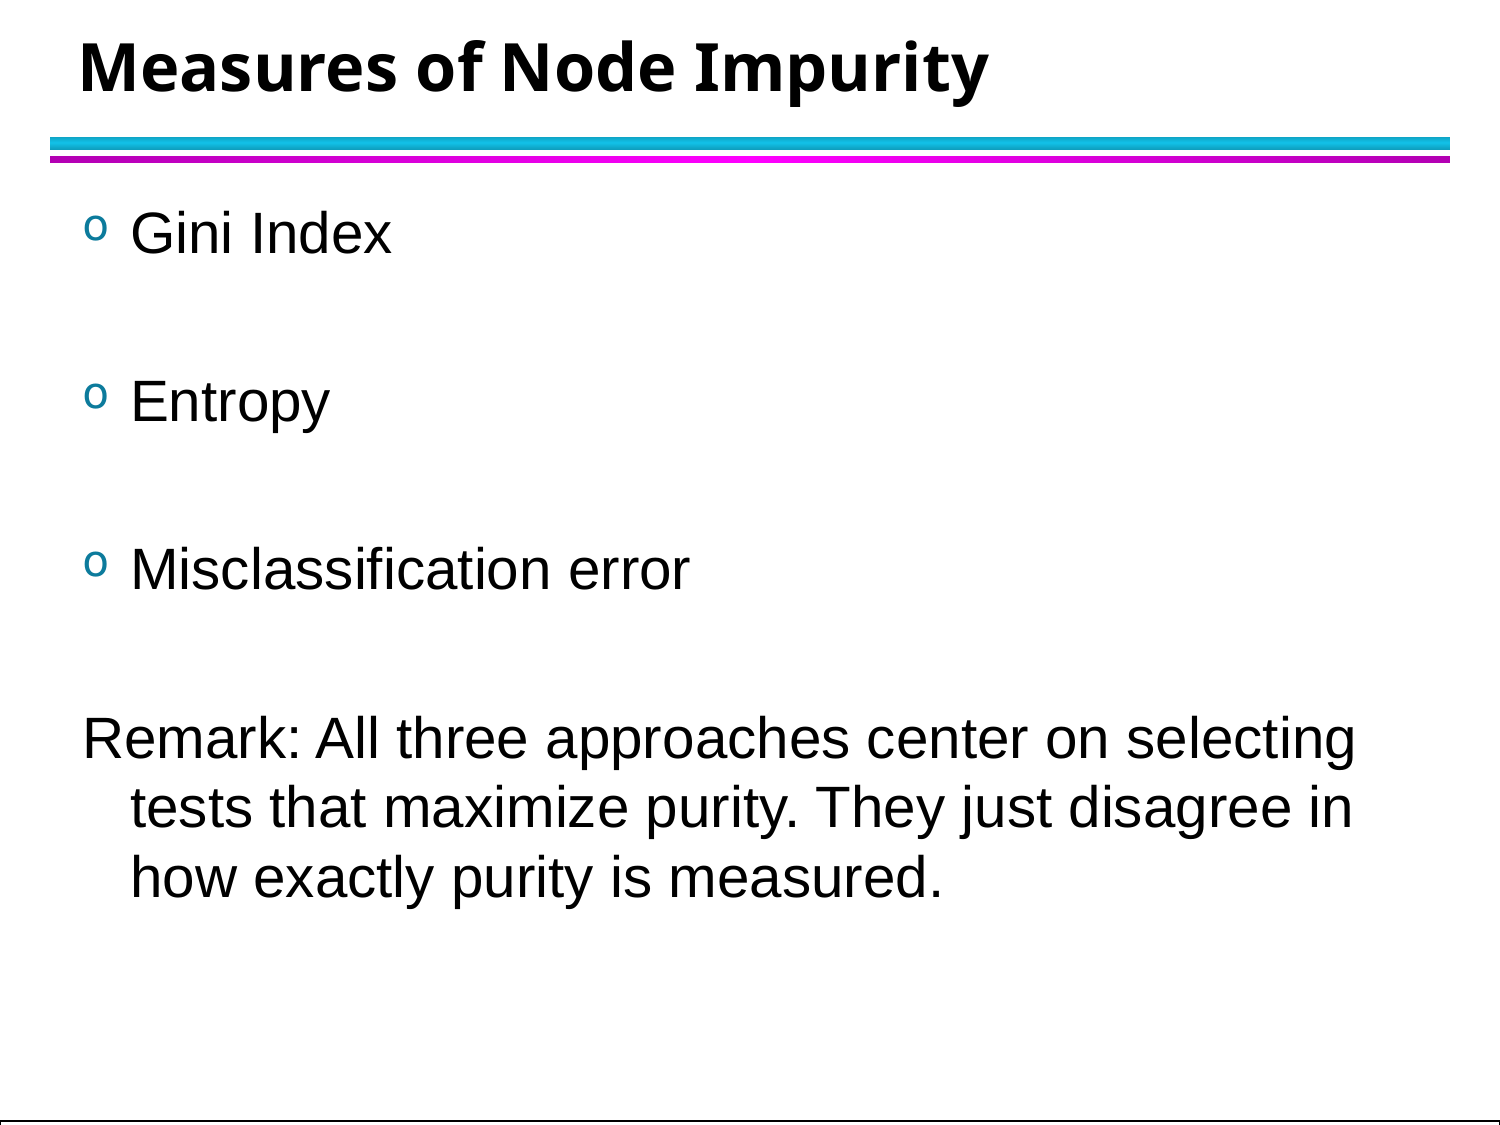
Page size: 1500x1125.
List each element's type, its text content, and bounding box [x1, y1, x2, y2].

title Measures of Node Impurity [62, 24, 1421, 113]
list Gini Index Entropy Misclassification error Remark: All three approaches center on selecting tests that maximize purity. They just disagree in how exactly purity is measured. [67, 187, 1432, 1038]
